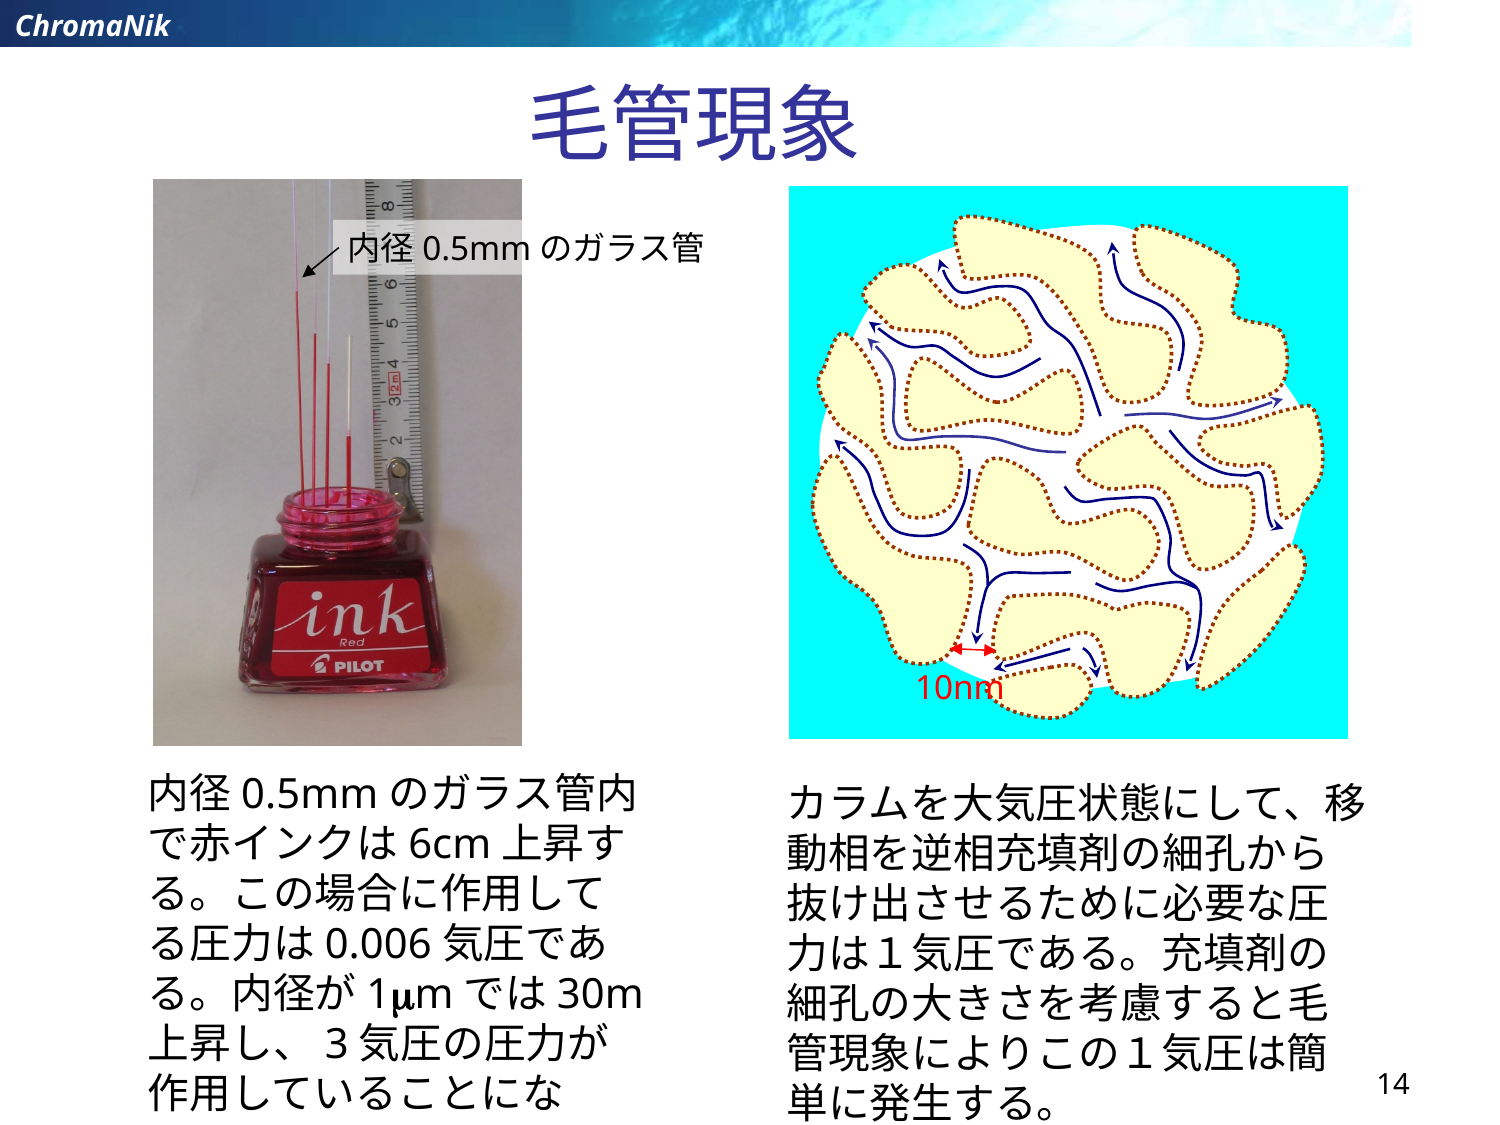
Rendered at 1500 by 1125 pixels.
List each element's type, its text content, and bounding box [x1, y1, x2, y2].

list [153, 178, 522, 747]
text_box カラムを大気圧状態にして、移動相を逆相充填剤の細孔から抜け出させるために必要な圧力は１気圧である。充填剤の細孔の大きさを考慮すると毛管現象によりこの１気圧は簡単に発生する。 [771, 769, 1384, 1125]
slide_number 14 [1384, 1037, 1426, 1113]
text_box 内径0.5mmのガラス管 [527, 219, 772, 275]
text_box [788, 178, 1352, 739]
text_box 内径0.5mmのガラス管内で赤インクは6cm上昇する。この場合に作用してる圧力は0.006気圧である。内径が1mmでは30m上昇し、3気圧の圧力が作用していることになる。 [133, 759, 659, 1125]
title 毛管現象 [512, 35, 1298, 179]
